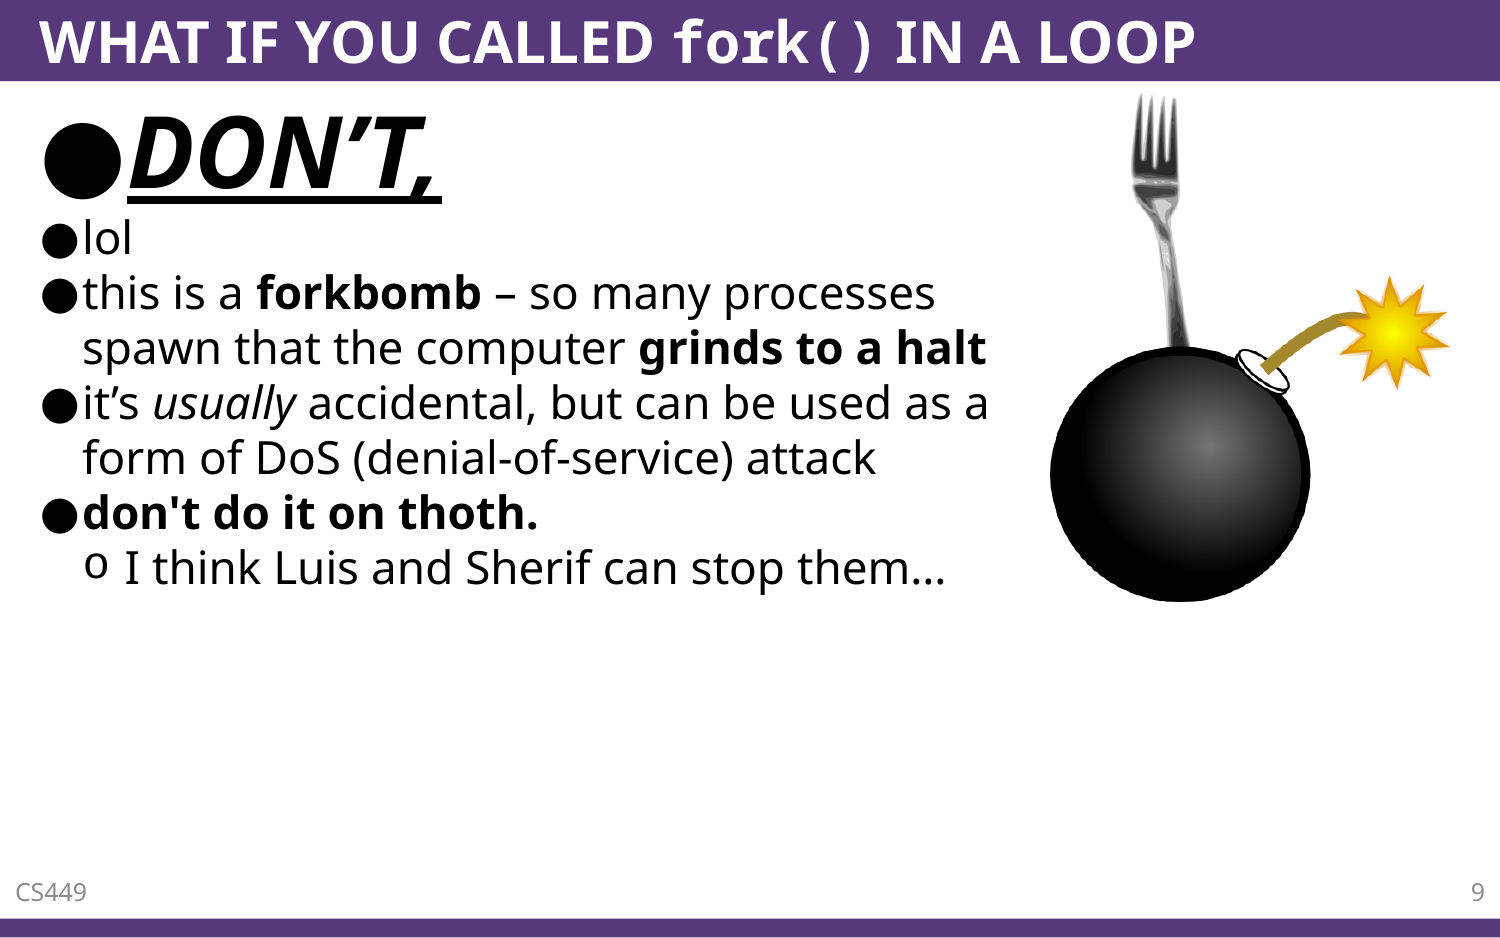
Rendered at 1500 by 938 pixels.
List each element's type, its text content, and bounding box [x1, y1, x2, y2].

list DON’T, lol this is a forkbomb – so many processes spawn that the computer grinds to a halt it’s usually accidental, but can be used as a form of DoS (denial-of-service) attack don't do it on thoth. I think Luis and Sherif can stop them… [24, 81, 1025, 838]
footer CS449 [0, 868, 200, 919]
picture [1049, 93, 1452, 602]
title WHAT IF YOU CALLED fork() IN A LOOP [24, 0, 1300, 82]
slide_number 9 [1387, 868, 1500, 919]
